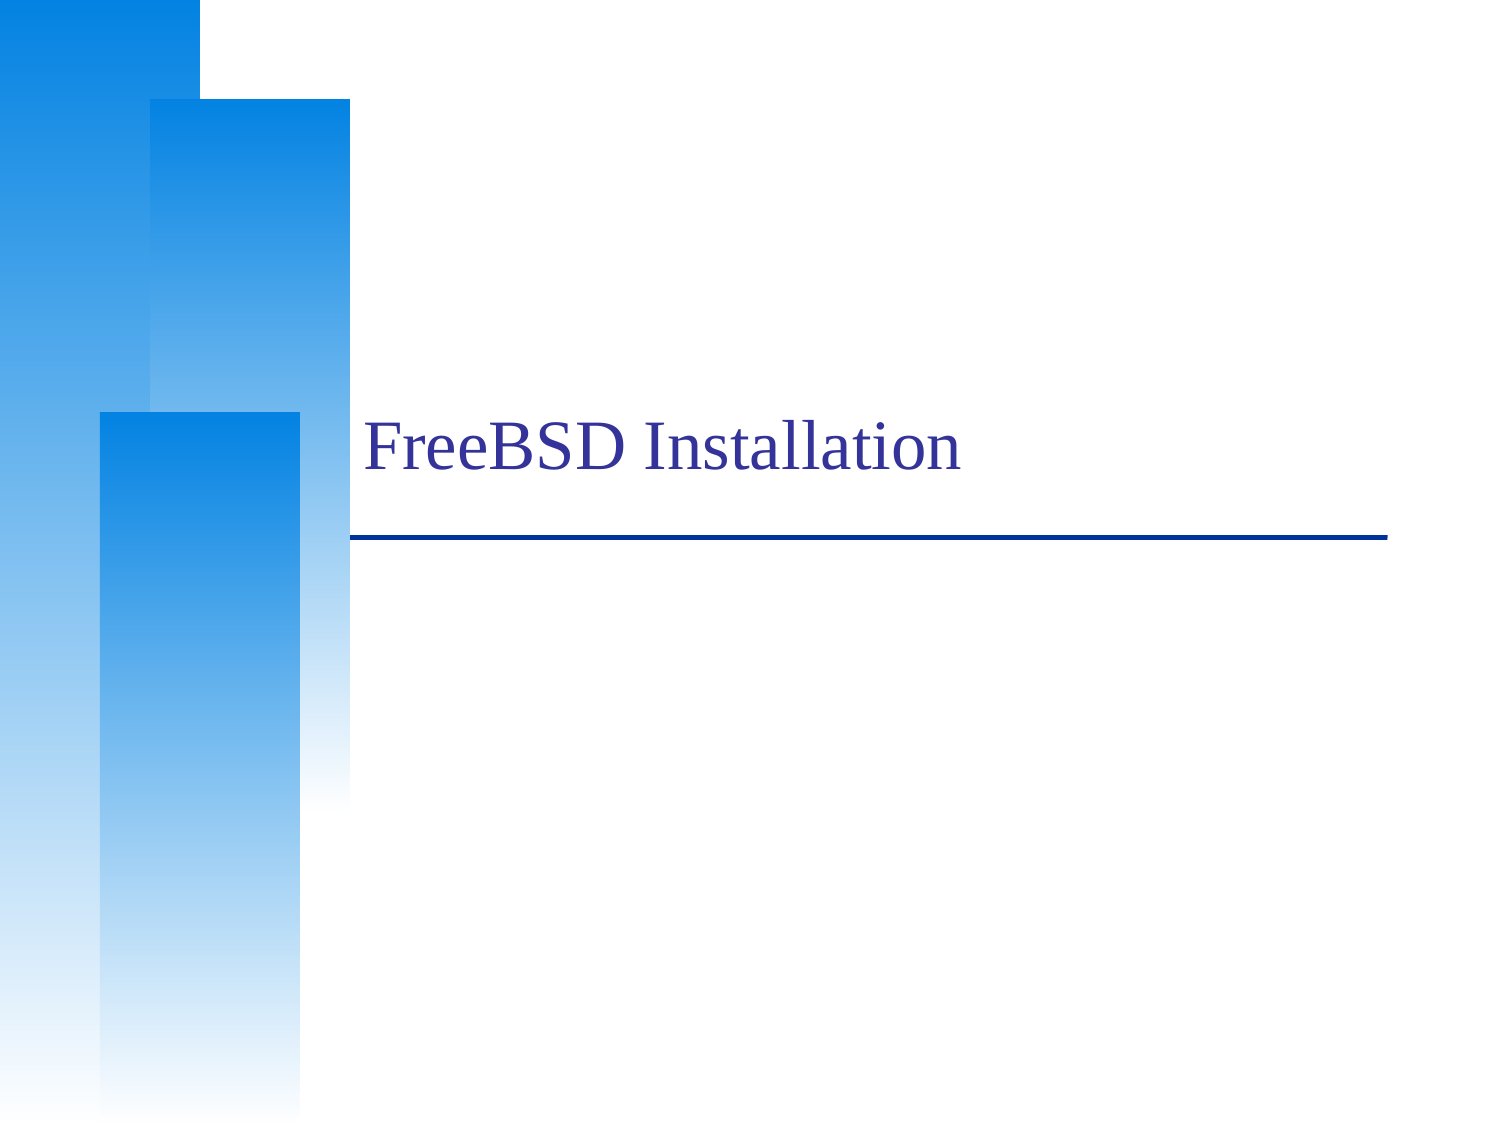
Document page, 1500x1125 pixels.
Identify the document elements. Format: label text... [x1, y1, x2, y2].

title FreeBSD Installation [348, 361, 1424, 521]
